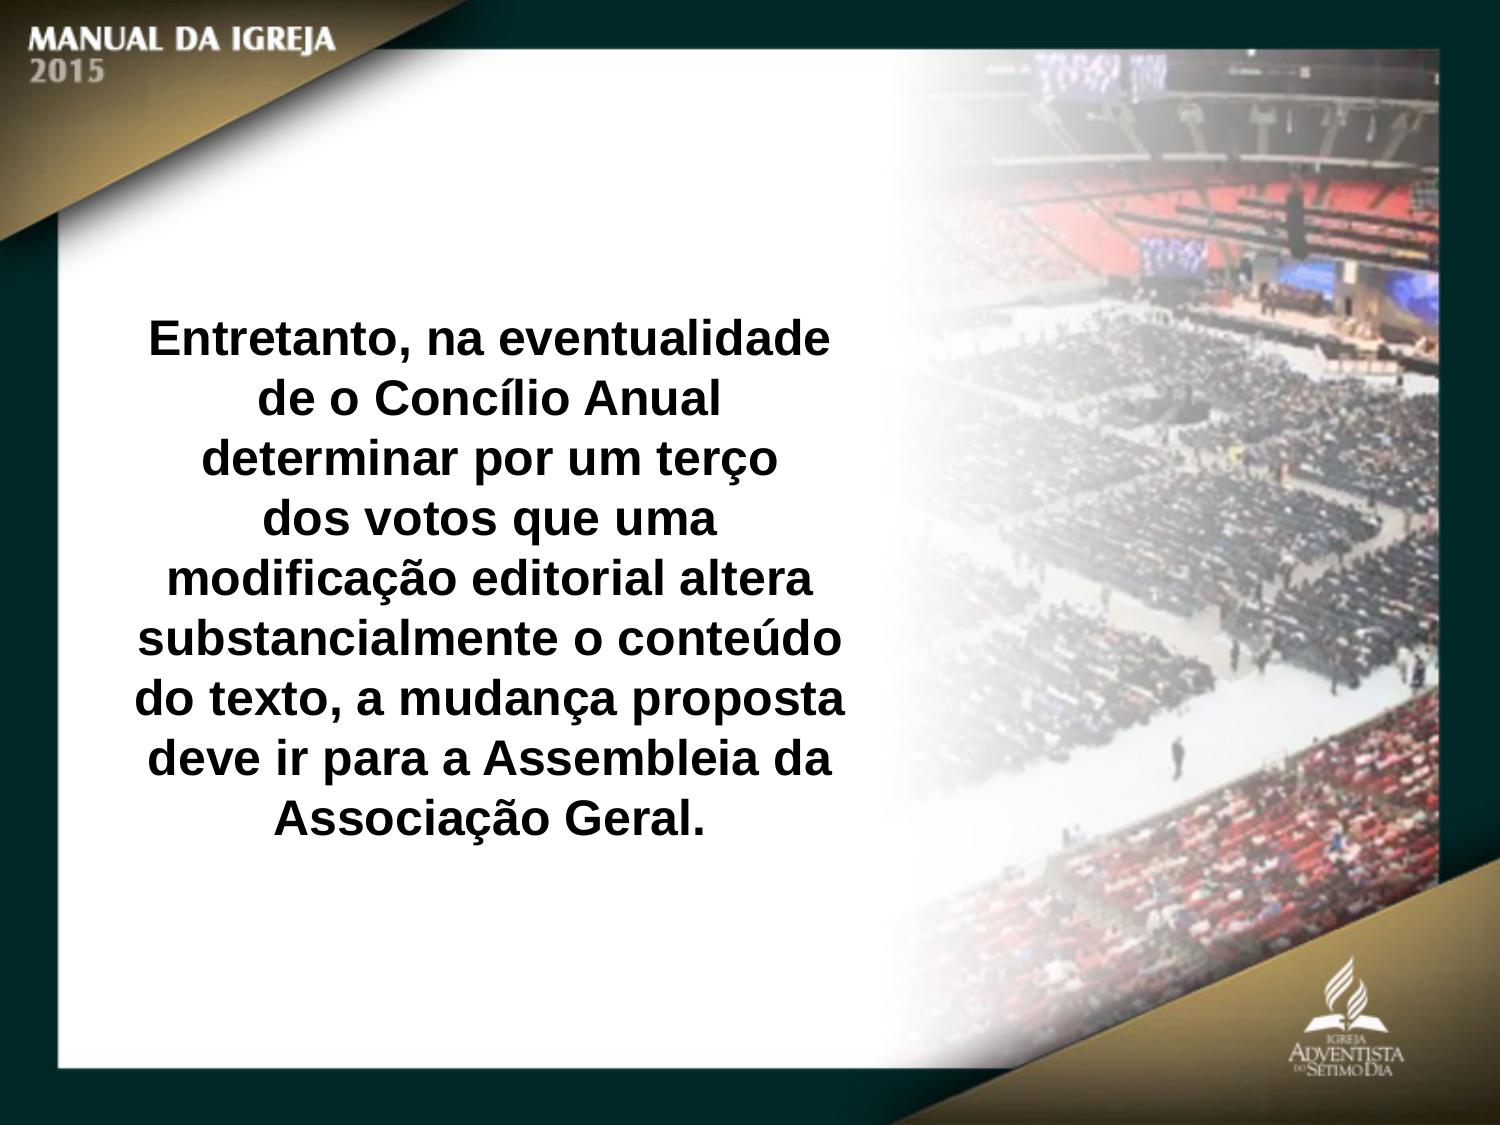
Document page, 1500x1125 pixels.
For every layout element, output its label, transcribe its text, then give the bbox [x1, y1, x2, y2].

text_box Entretanto, na eventualidade de o Concílio Anual determinar por um terço dos votos que uma modificação editorial altera substancialmente o conteúdo do texto, a mudança proposta deve ir para a Assembleia da Associação Geral. [112, 298, 869, 854]
picture [0, 0, 1500, 1125]
